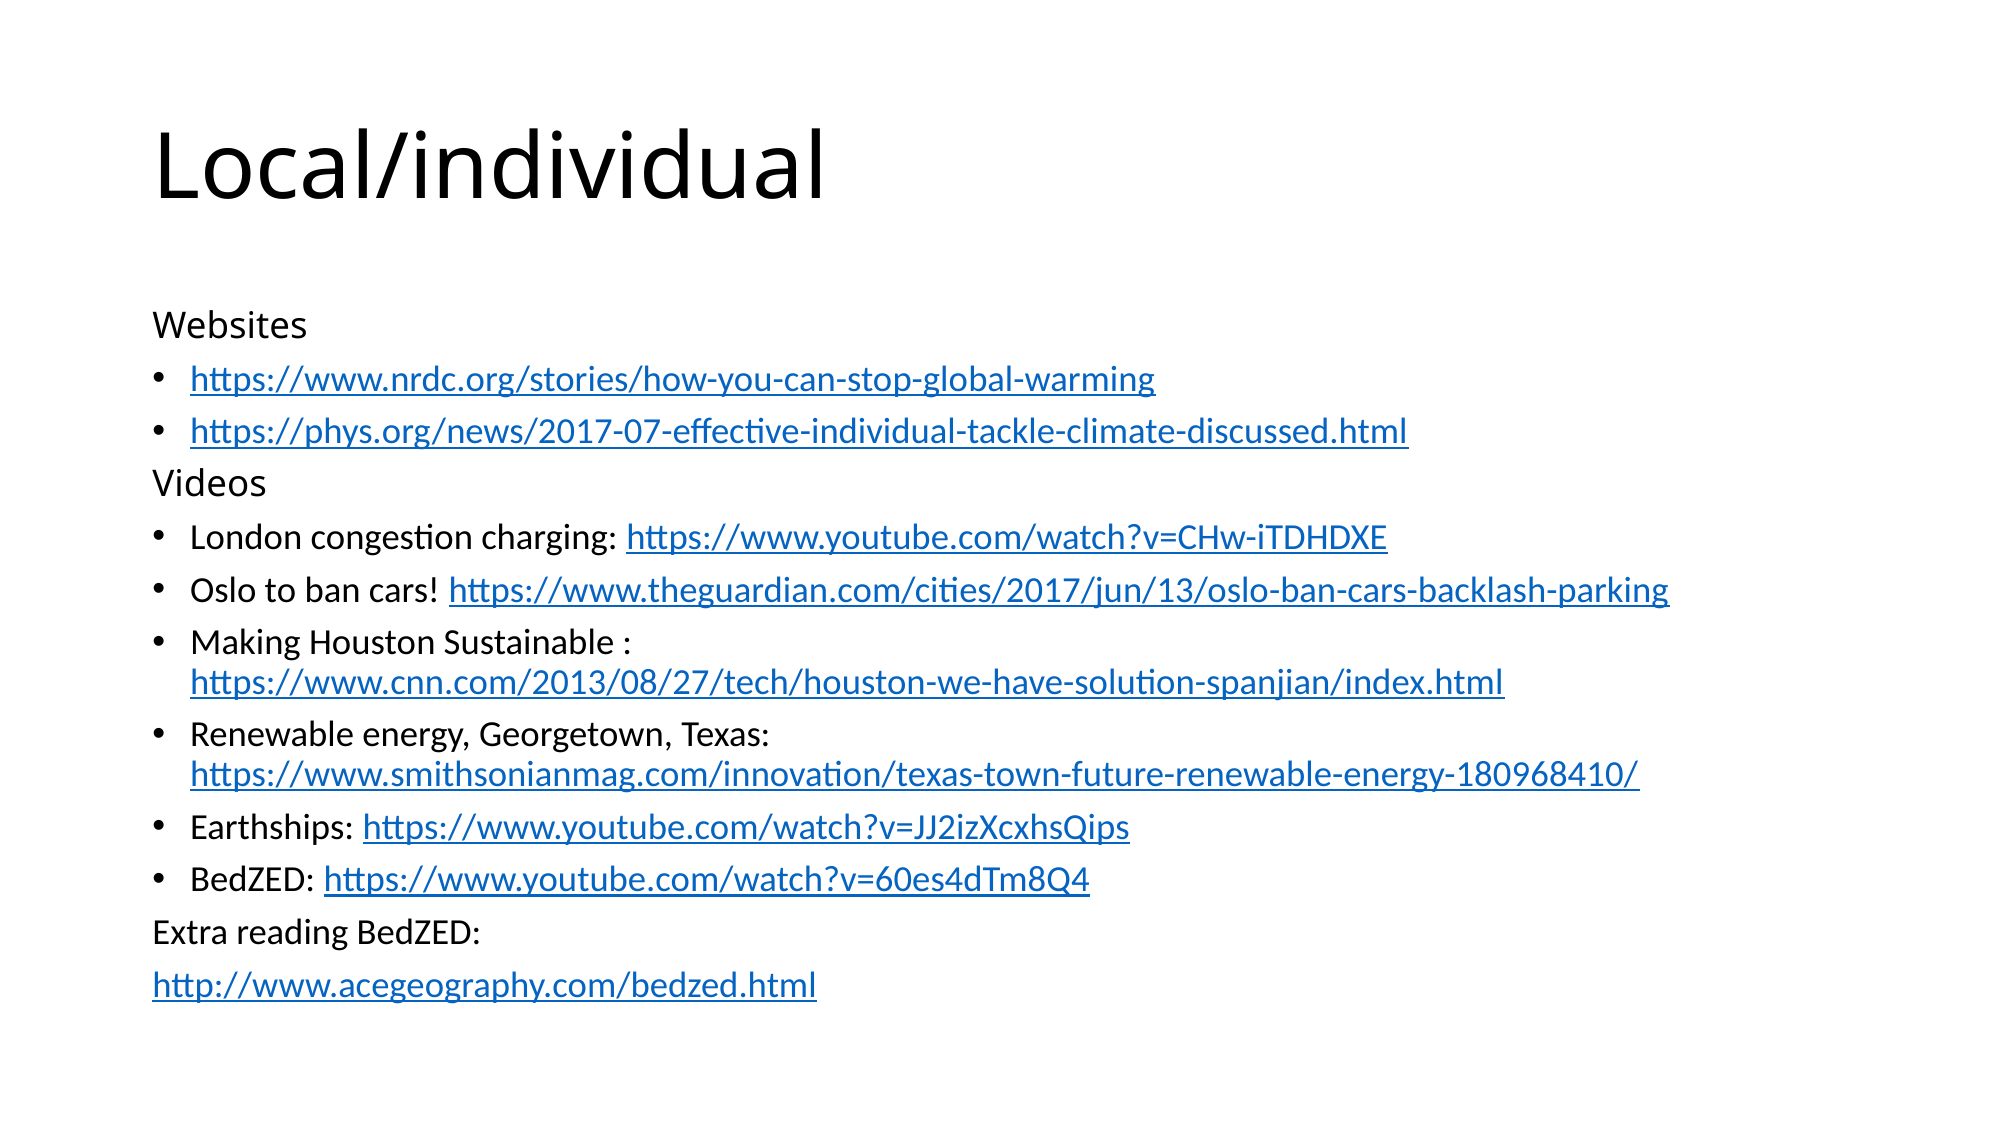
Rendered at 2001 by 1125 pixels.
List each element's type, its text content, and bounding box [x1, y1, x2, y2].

list Websites https://www.nrdc.org/stories/how-you-can-stop-global-warming https://phys.org/news/2017-07-effective-individual-tackle-climate-discussed.html Videos London congestion charging: https://www.youtube.com/watch?v=CHw-iTDHDXE Oslo to ban cars! https://www.theguardian.com/cities/2017/jun/13/oslo-ban-cars-backlash-parking Making Houston Sustainable : https://www.cnn.com/2013/08/27/tech/houston-we-have-solution-spanjian/index.html Renewable energy, Georgetown, Texas: https://www.smithsonianmag.com/innovation/texas-town-future-renewable-energy-180968410/ Earthships: https://www.youtube.com/watch?v=JJ2izXcxhsQips BedZED: https://www.youtube.com/watch?v=60es4dTm8Q4 Extra reading BedZED: http://www.acegeography.com/bedzed.html [137, 299, 1863, 1014]
title Local/individual [137, 59, 1863, 278]
